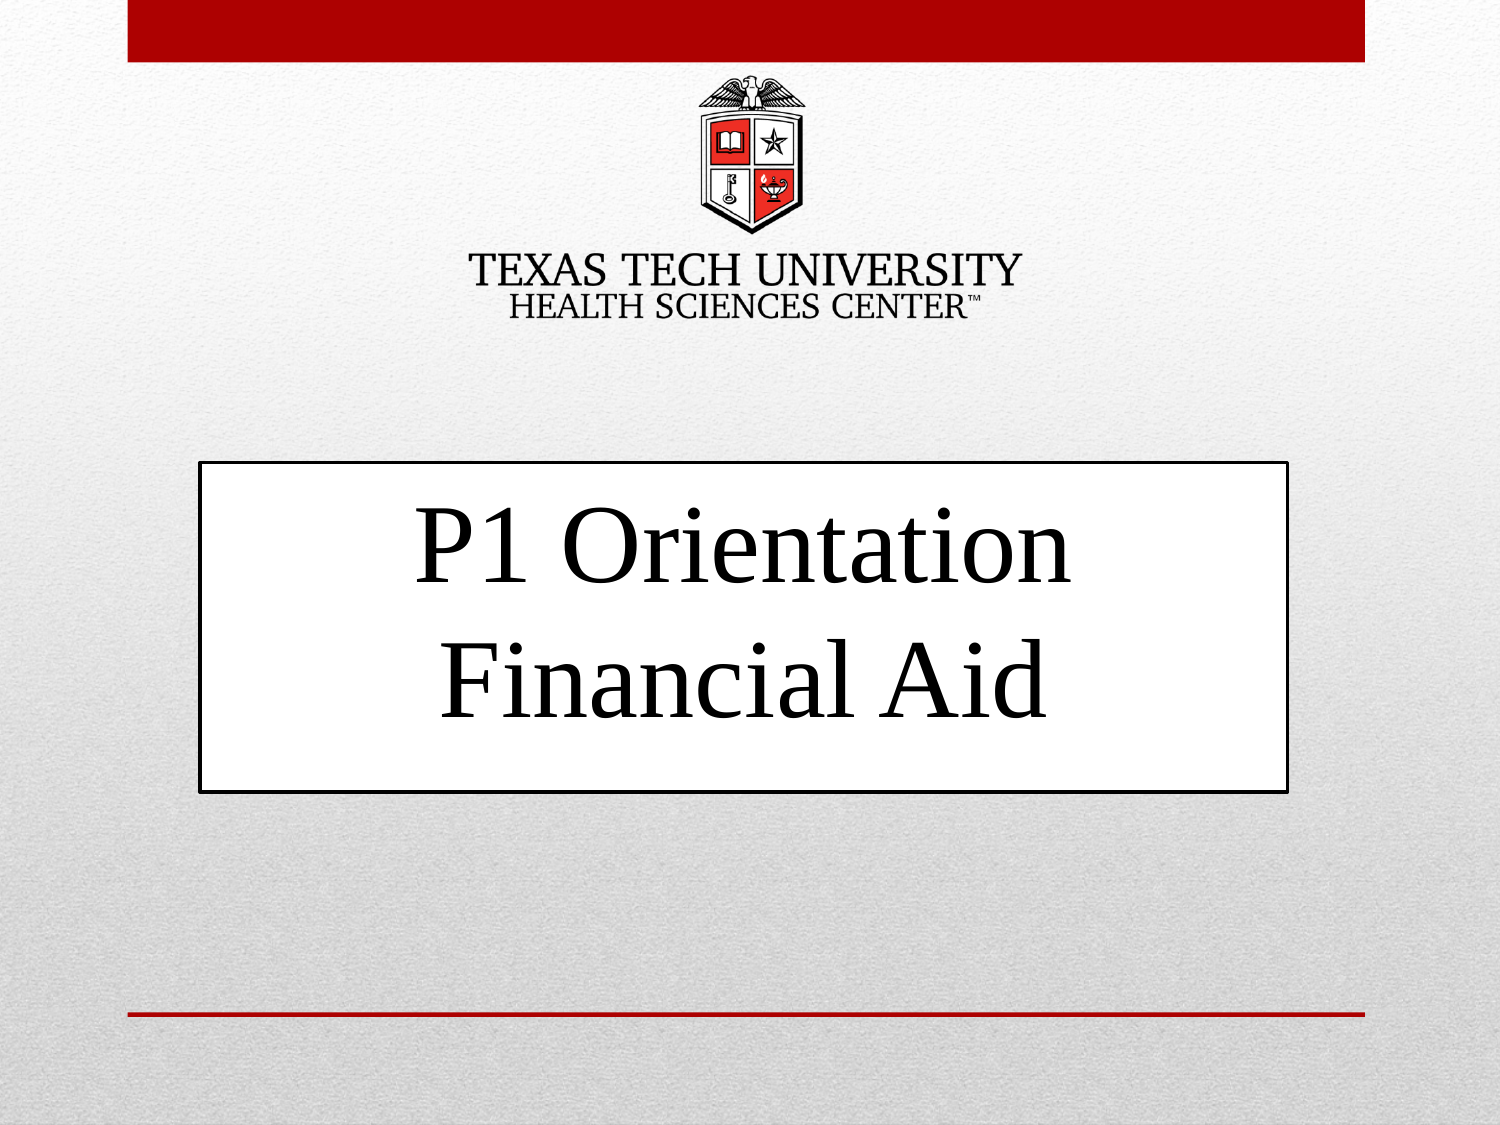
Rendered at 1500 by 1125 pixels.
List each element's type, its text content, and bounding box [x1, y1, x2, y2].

picture [461, 69, 1026, 323]
text_box P1 Orientation Financial Aid [198, 461, 1289, 794]
